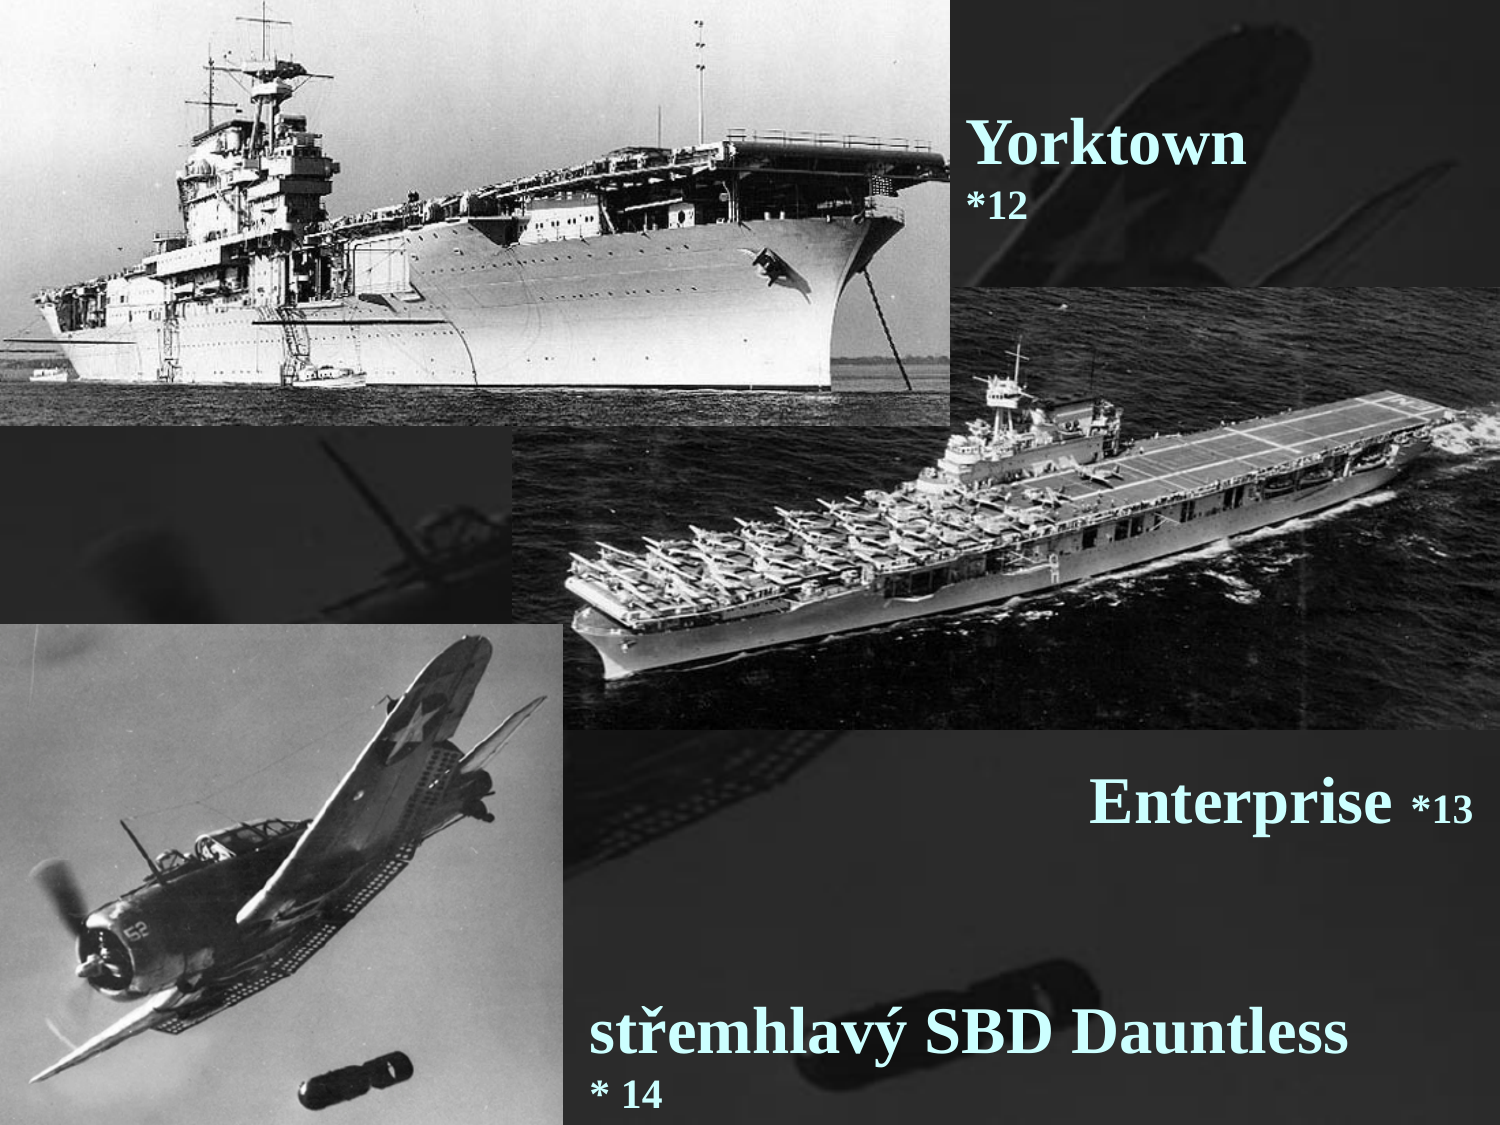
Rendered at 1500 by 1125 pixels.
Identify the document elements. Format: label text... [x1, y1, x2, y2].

text_box Yorktown *12 [954, 90, 1280, 236]
text_box střemhlavý SBD Dauntless * 14 [574, 979, 1365, 1125]
text_box Enterprise *13 [1074, 749, 1489, 845]
picture [0, 0, 1500, 1125]
